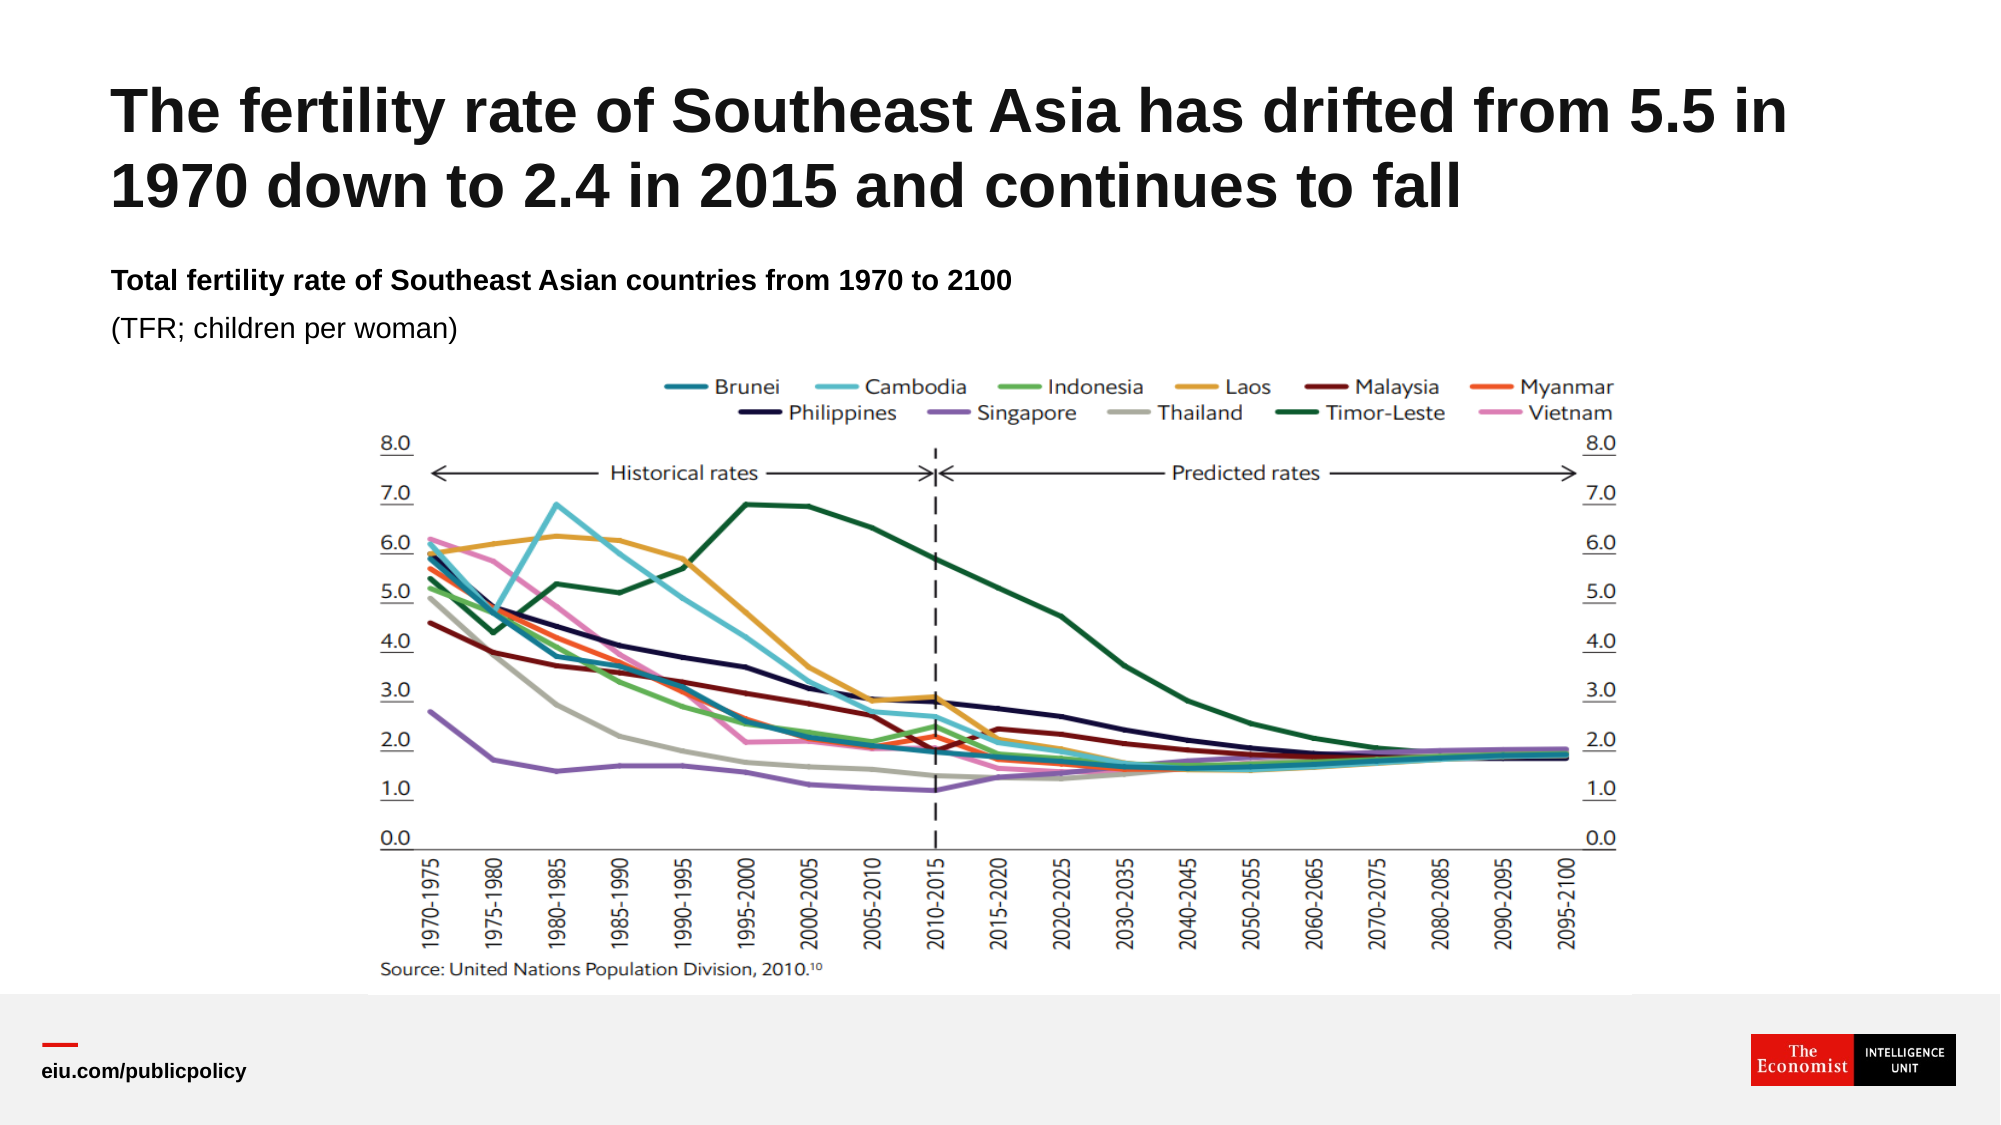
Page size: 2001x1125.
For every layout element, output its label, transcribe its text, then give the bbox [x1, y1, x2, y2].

text_box The fertility rate of Southeast Asia has drifted from 5.5 in 1970 down to 2.4 in 2015 and continues to fall [95, 62, 1956, 228]
text_box Total fertility rate of Southeast Asian countries from 1970 to 2100 (TFR; children per woman) [95, 254, 1060, 331]
picture [368, 372, 1632, 995]
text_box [0, 994, 2000, 1125]
